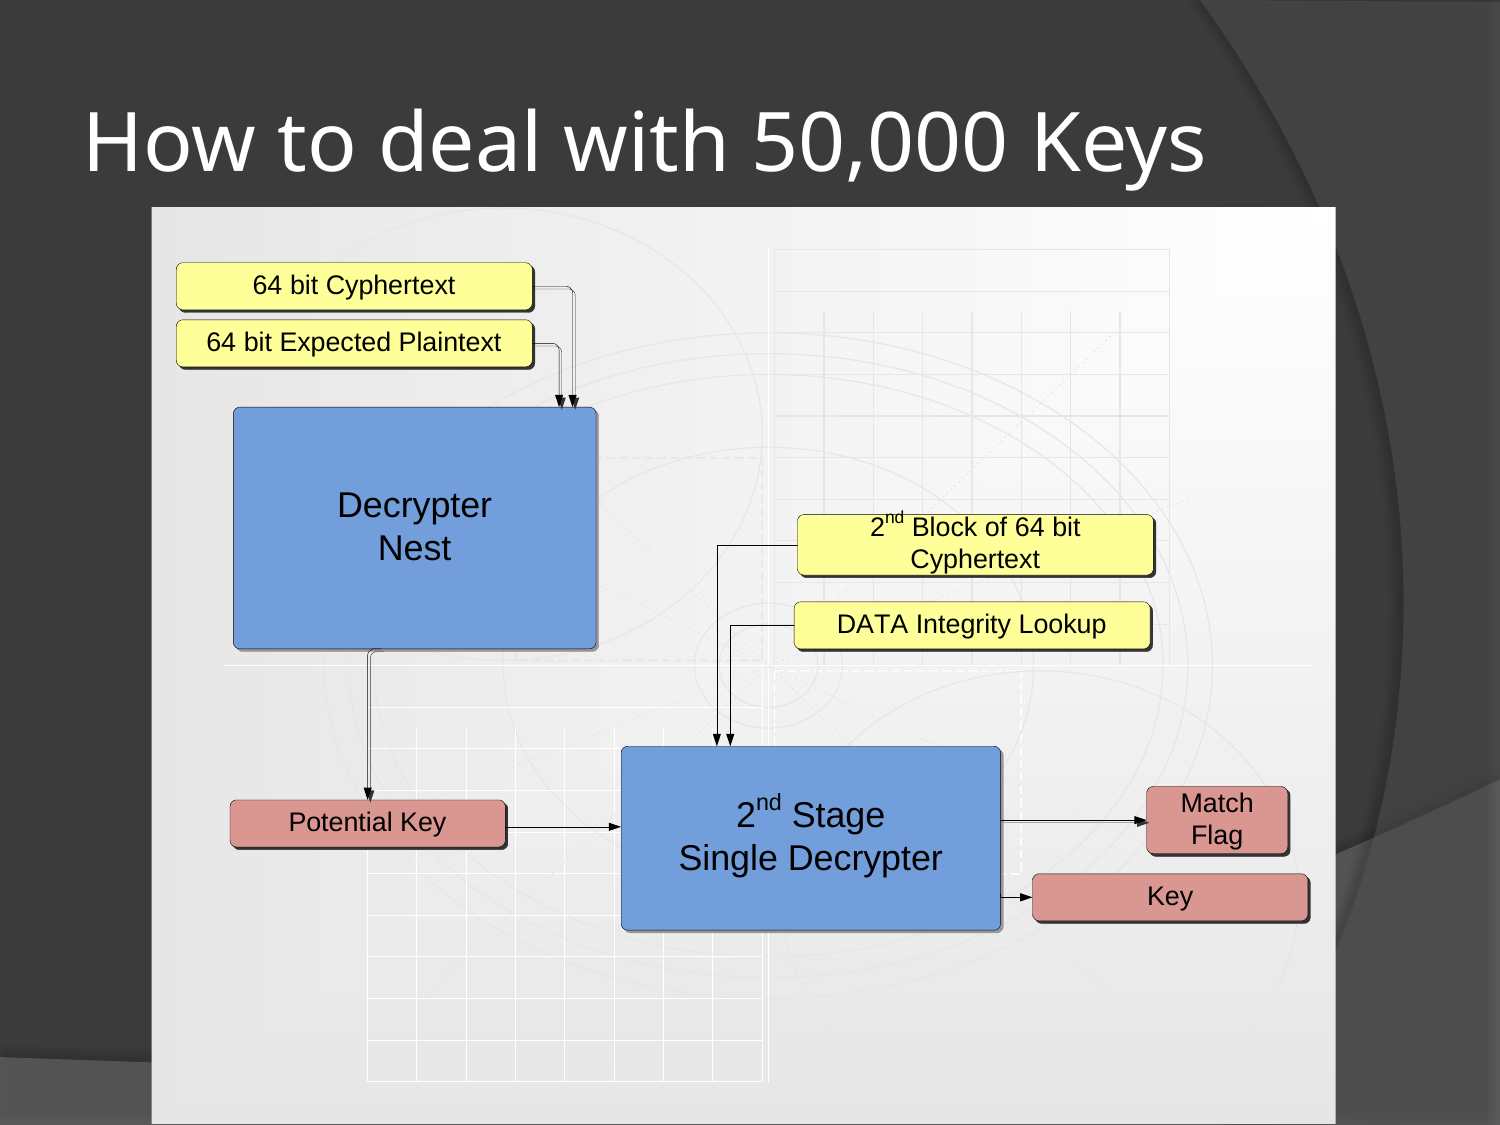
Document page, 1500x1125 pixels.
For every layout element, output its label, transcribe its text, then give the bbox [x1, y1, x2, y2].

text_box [149, 206, 1338, 1125]
title How to deal with 50,000 Keys [75, 45, 1300, 233]
